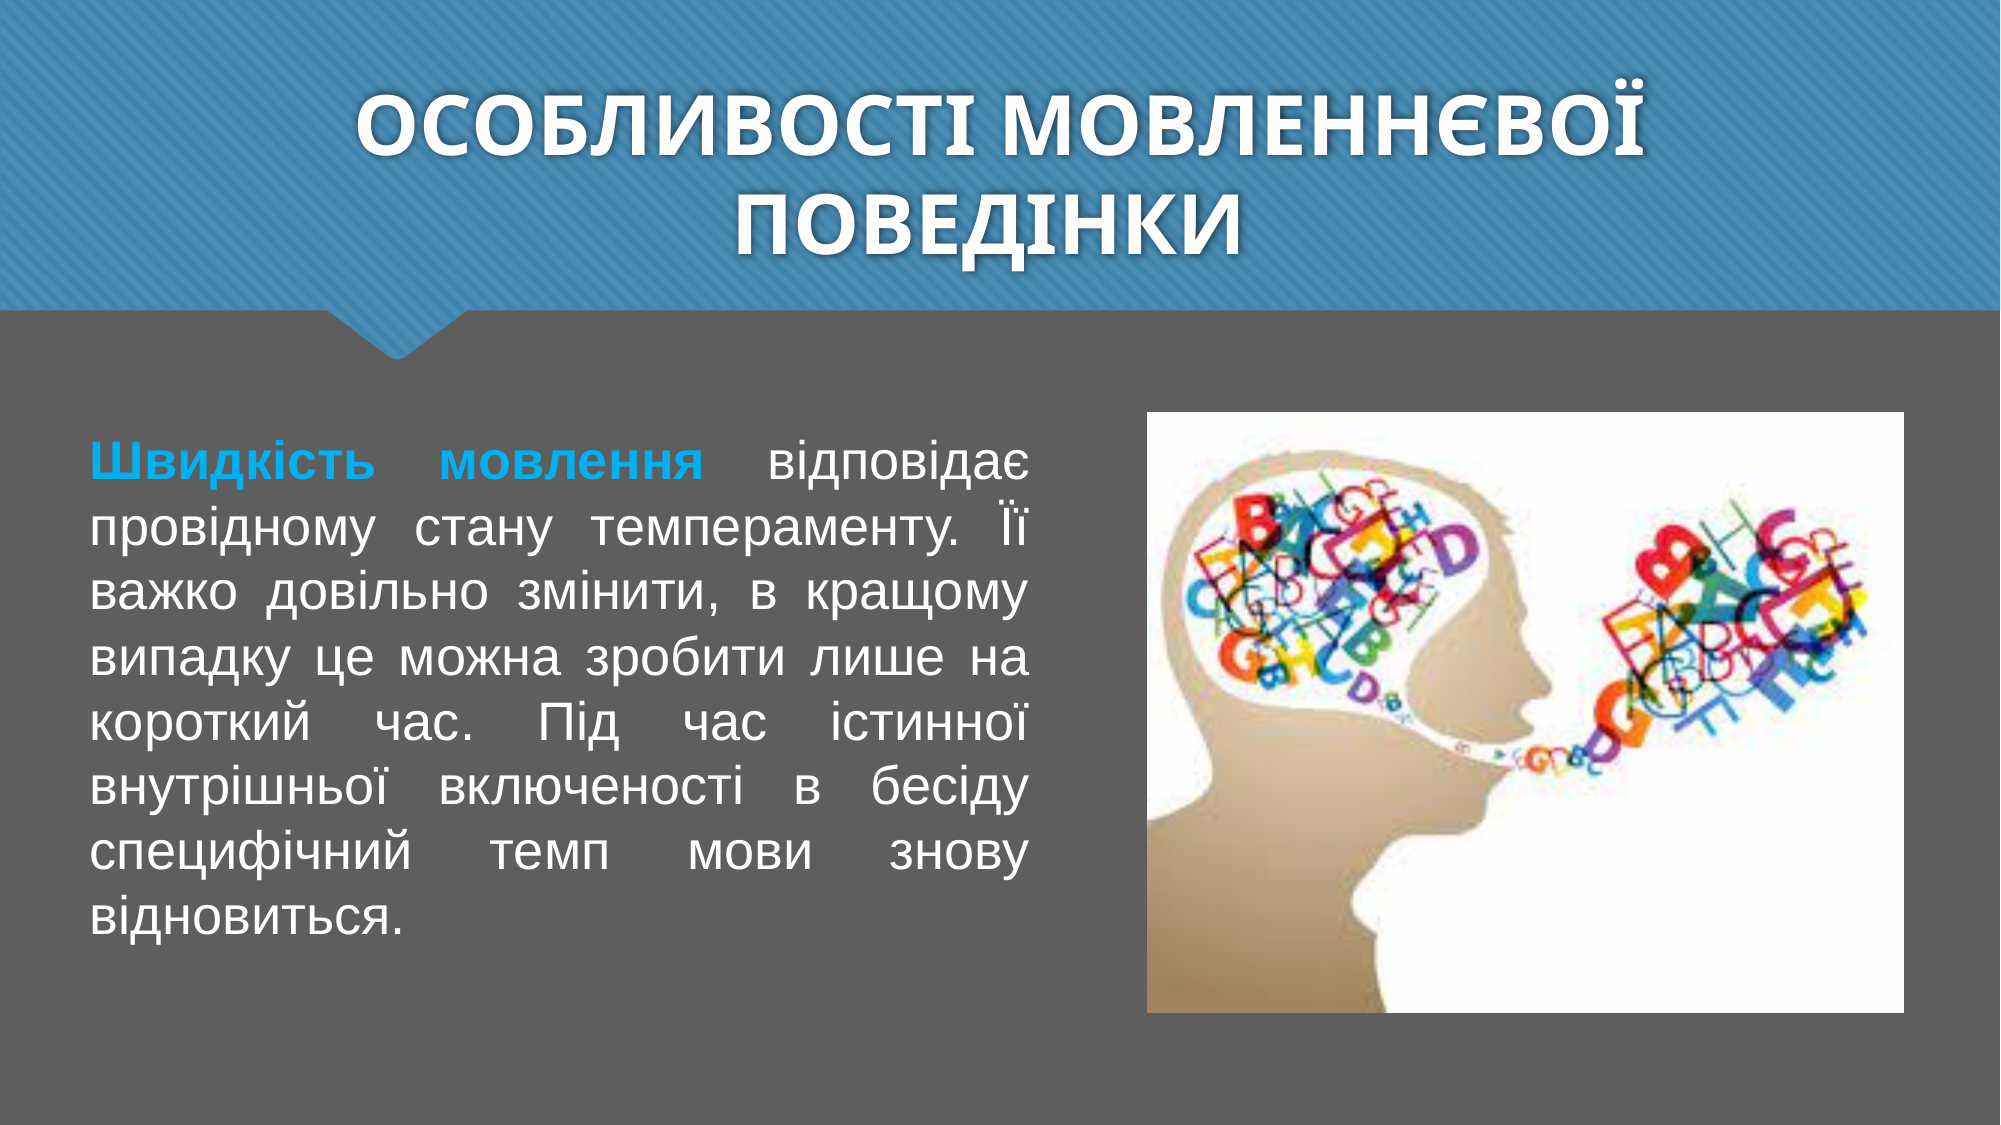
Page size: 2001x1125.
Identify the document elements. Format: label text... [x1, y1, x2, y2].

text_box Швидкість мовлення відповідає провідному стану темпераменту. Її важко довільно змінити, в кращому випадку це можна зробити лише на короткий час. Під час істинної внутрішньої включеності в бесіду специфічний темп мови знову відновиться. [75, 418, 1046, 953]
picture [1147, 412, 1904, 1013]
title Особливості мовленнєвої поведінки [132, 119, 1868, 280]
